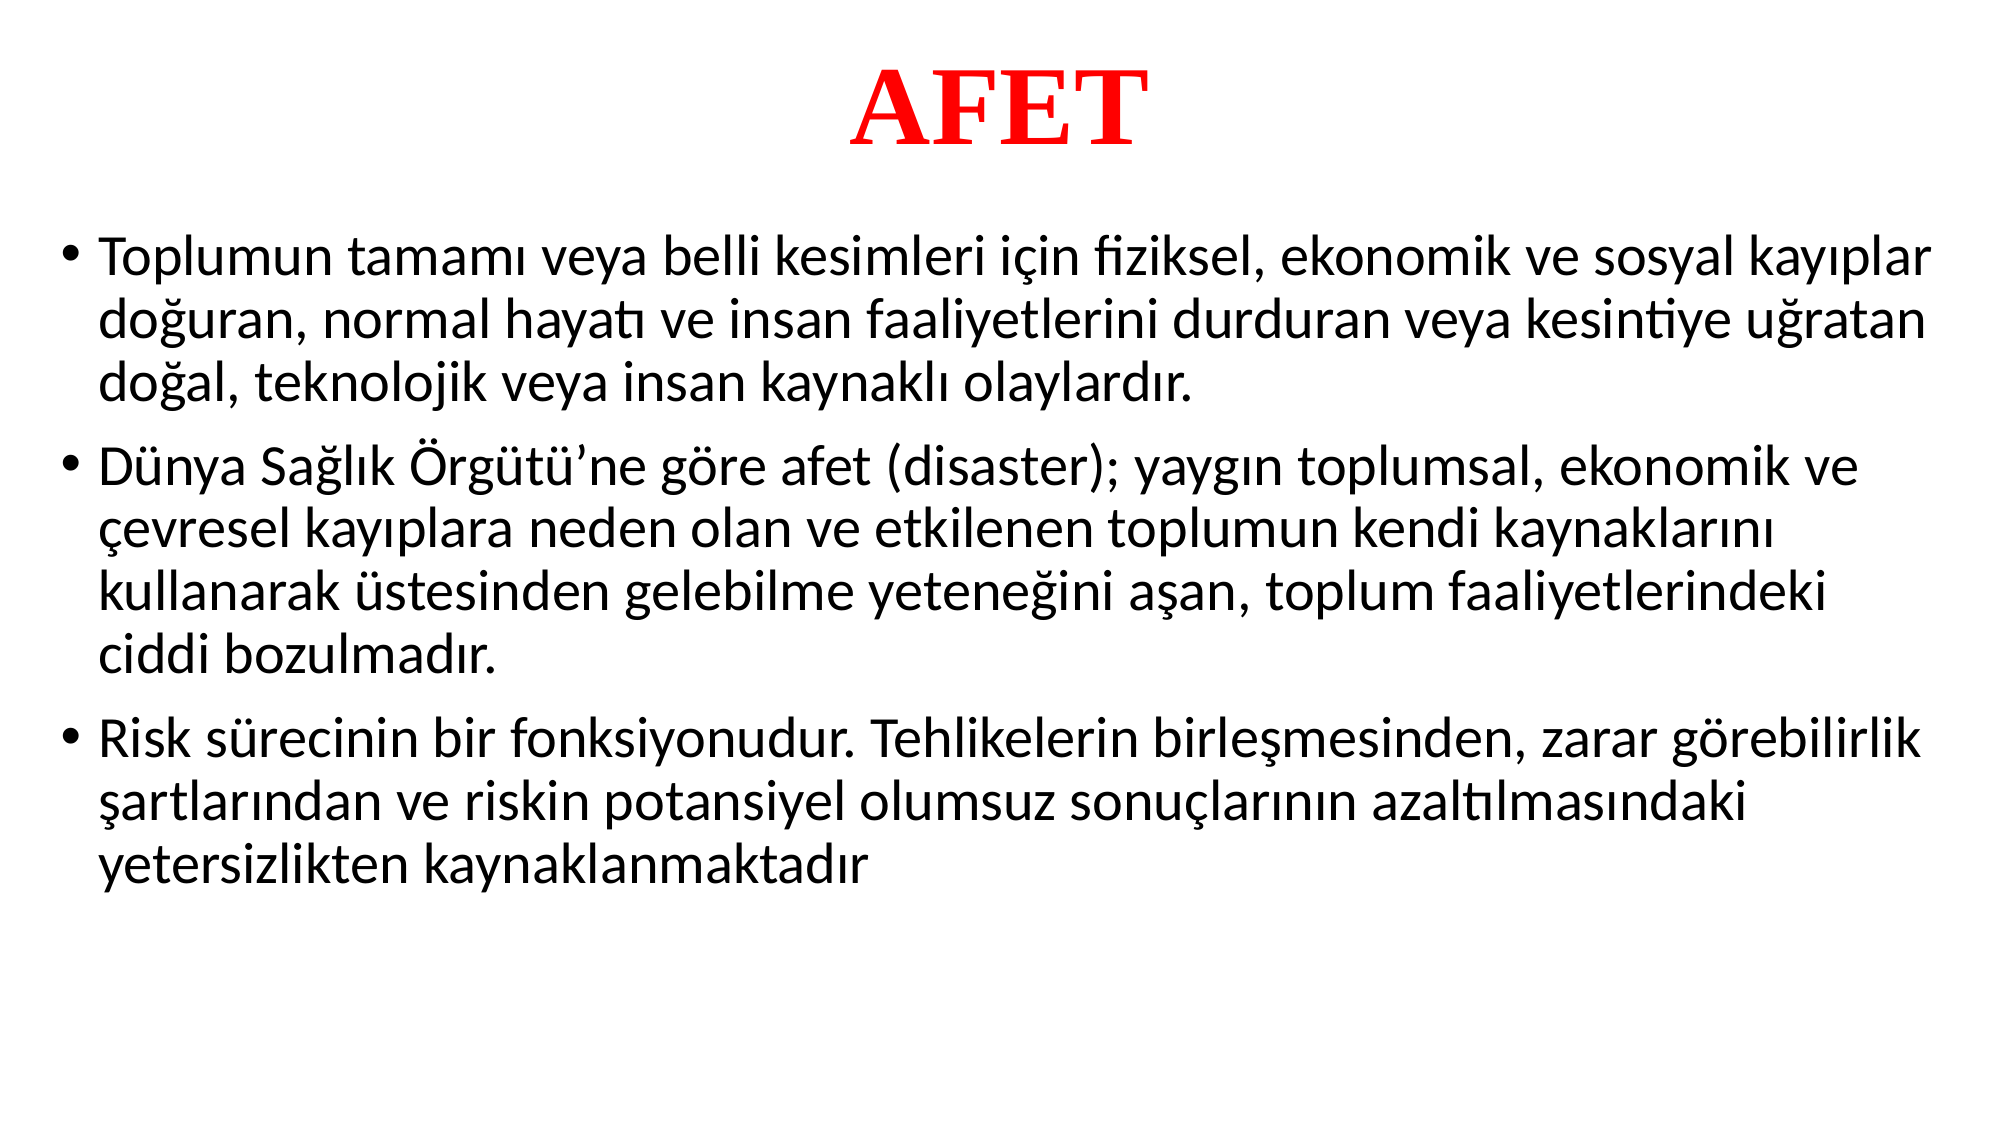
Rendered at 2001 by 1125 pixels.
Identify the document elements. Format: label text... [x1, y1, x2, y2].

title AFET [137, 0, 1863, 217]
list Toplumun tamamı veya belli kesimleri için fiziksel, ekonomik ve sosyal kayıplar doğuran, normal hayatı ve insan faaliyetlerini durduran veya kesintiye uğratan doğal, teknolojik veya insan kaynaklı olaylardır. Dünya Sağlık Örgütü’ne göre afet (disaster); yaygın toplumsal, ekonomik ve çevresel kayıplara neden olan ve etkilenen toplumun kendi kaynaklarını kullanarak üstesinden gelebilme yeteneğini aşan, toplum faaliyetlerindeki ciddi bozulmadır. Risk sürecinin bir fonksiyonudur. Tehlikelerin birleşmesinden, zarar görebilirlik şartlarından ve riskin potansiyel olumsuz sonuçlarının azaltılmasındaki yetersizlikten kaynaklanmaktadır [45, 217, 1955, 1090]
